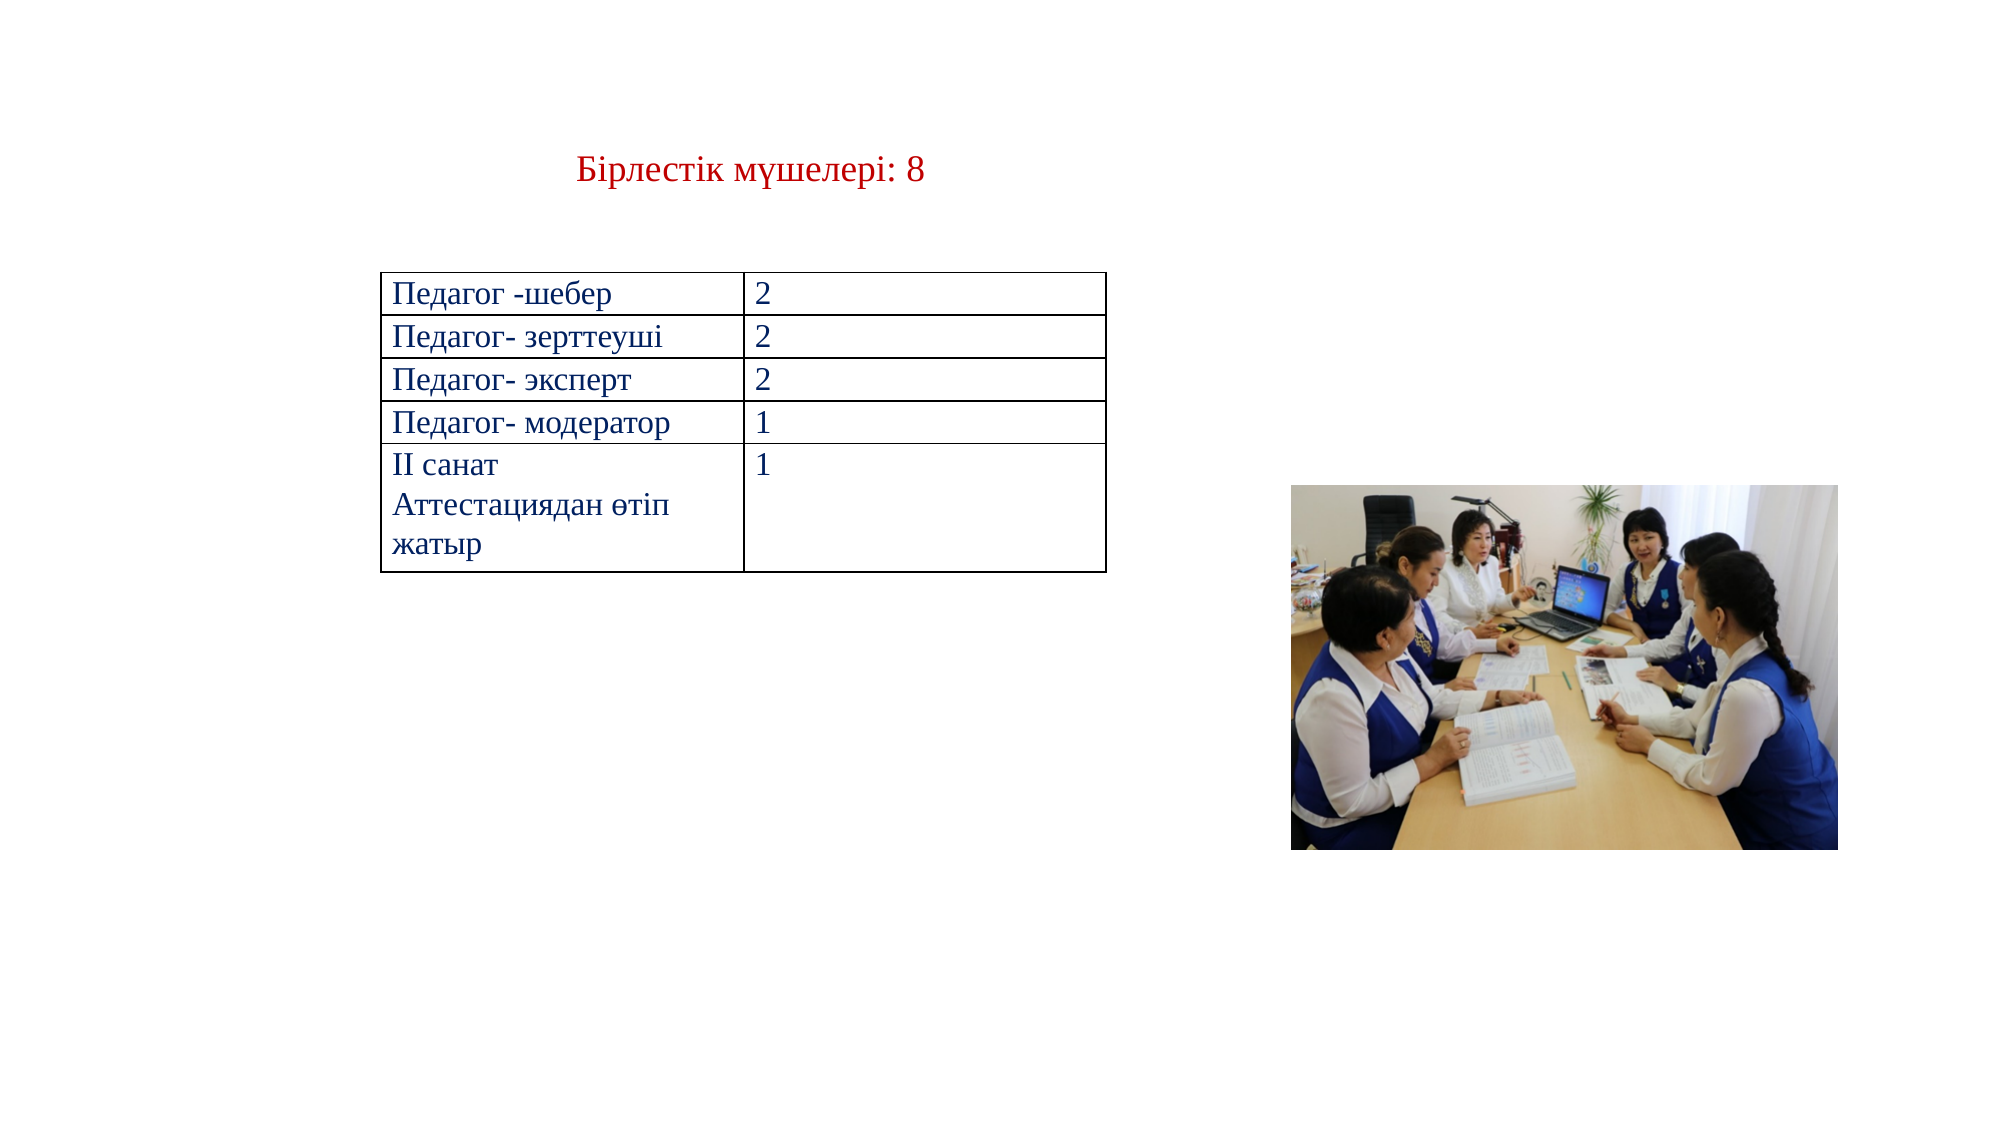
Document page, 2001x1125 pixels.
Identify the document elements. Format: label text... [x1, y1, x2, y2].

text_box Бірлестік мүшелері: 8 [561, 136, 1227, 242]
table_header Педагог -шебер [382, 273, 743, 314]
table_cell ІІ санат Аттестациядан өтіп жатыр [382, 444, 743, 571]
picture [1291, 485, 1838, 850]
table_header 2 [745, 273, 1105, 314]
table_cell 2 [745, 359, 1105, 400]
table_cell 1 [745, 402, 1105, 443]
table_cell 1 [745, 444, 1105, 571]
table_cell 2 [745, 316, 1105, 357]
table_cell Педагог- эксперт [382, 359, 743, 400]
table_cell Педагог- зерттеуші [382, 316, 743, 357]
table_cell Педагог- модератор [382, 402, 743, 443]
